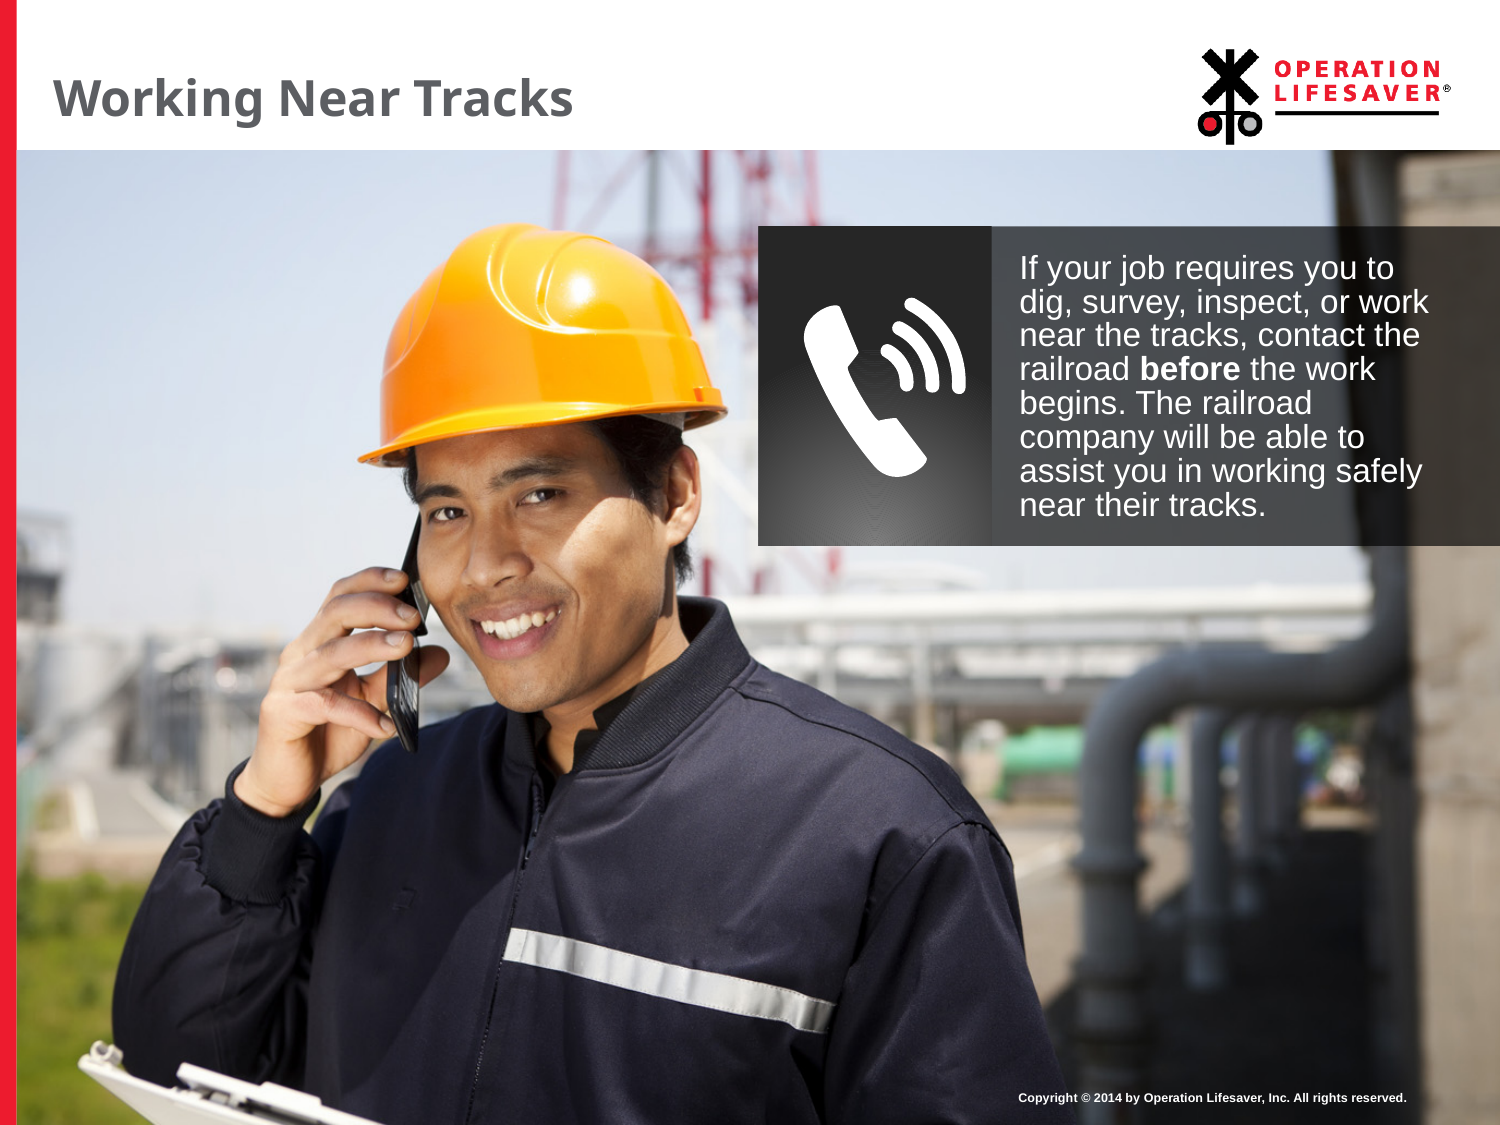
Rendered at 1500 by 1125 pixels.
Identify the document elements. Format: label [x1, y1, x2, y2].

text_box [0, 0, 1500, 1125]
text_box [758, 226, 1500, 547]
picture [16, 149, 1500, 1125]
